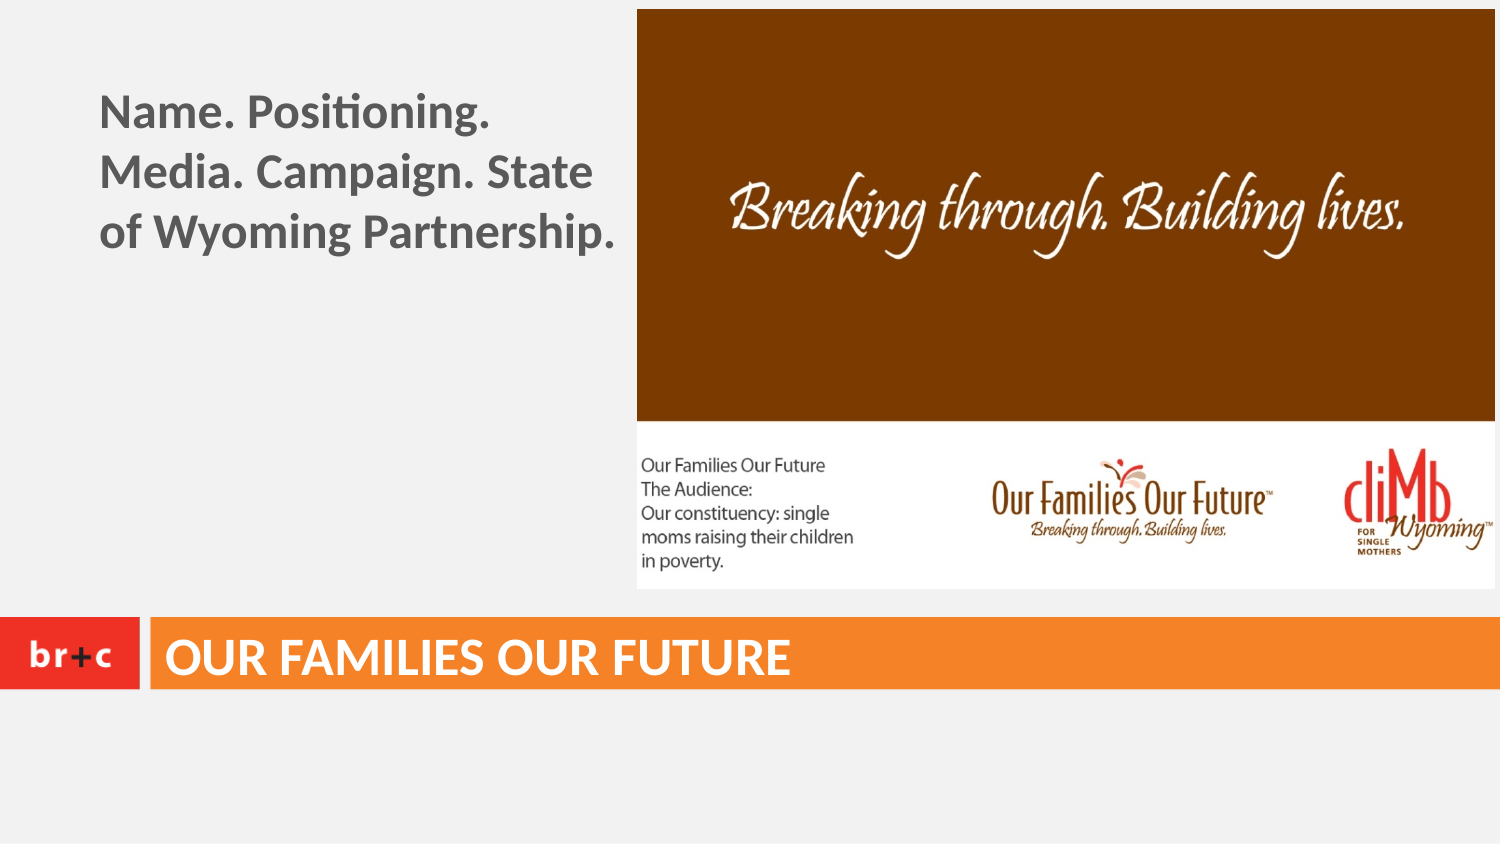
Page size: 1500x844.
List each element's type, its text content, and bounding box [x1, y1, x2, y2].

picture [637, 9, 1495, 589]
picture [0, 617, 1500, 694]
text_box Name. Positioning. Media. Campaign. State of Wyoming Partnership. [84, 70, 632, 311]
